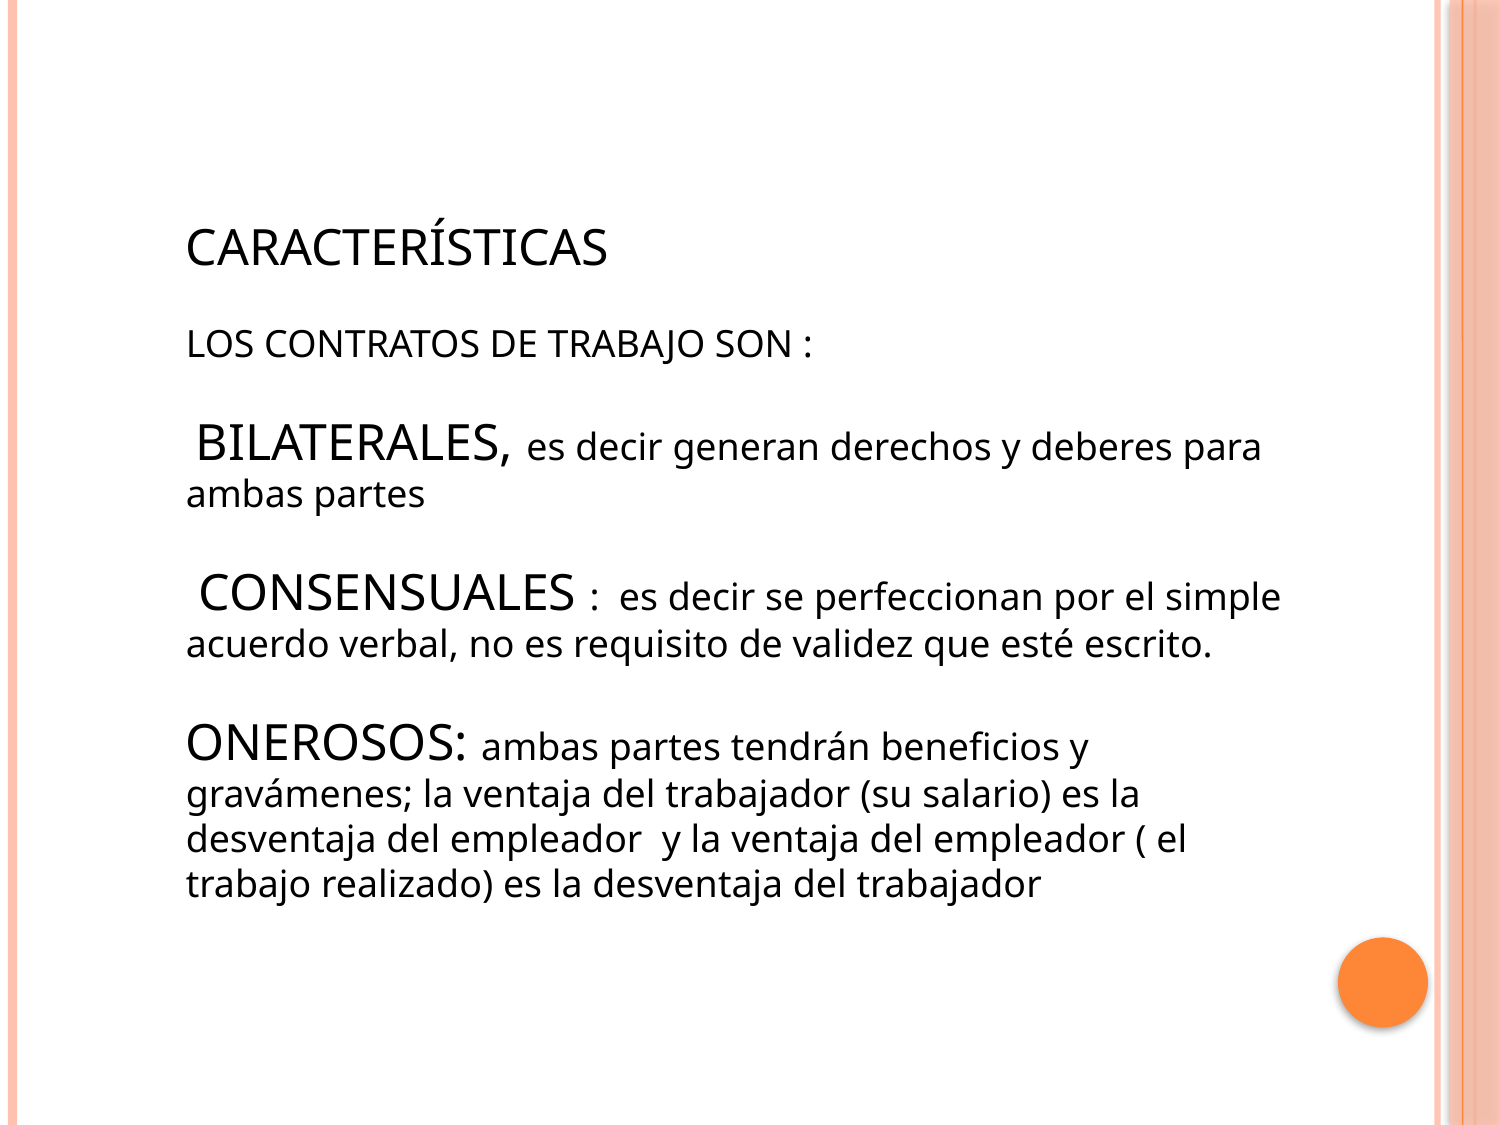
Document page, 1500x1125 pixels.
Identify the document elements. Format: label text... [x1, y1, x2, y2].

text_box CARACTERÍSTICAS LOS CONTRATOS DE TRABAJO SON : BILATERALES, es decir generan derechos y deberes para ambas partes CONSENSUALES : es decir se perfeccionan por el simple acuerdo verbal, no es requisito de validez que esté escrito. ONEROSOS: ambas partes tendrán beneficios y gravámenes; la ventaja del trabajador (su salario) es la desventaja del empleador y la ventaja del empleador ( el trabajo realizado) es la desventaja del trabajador [171, 208, 1306, 913]
